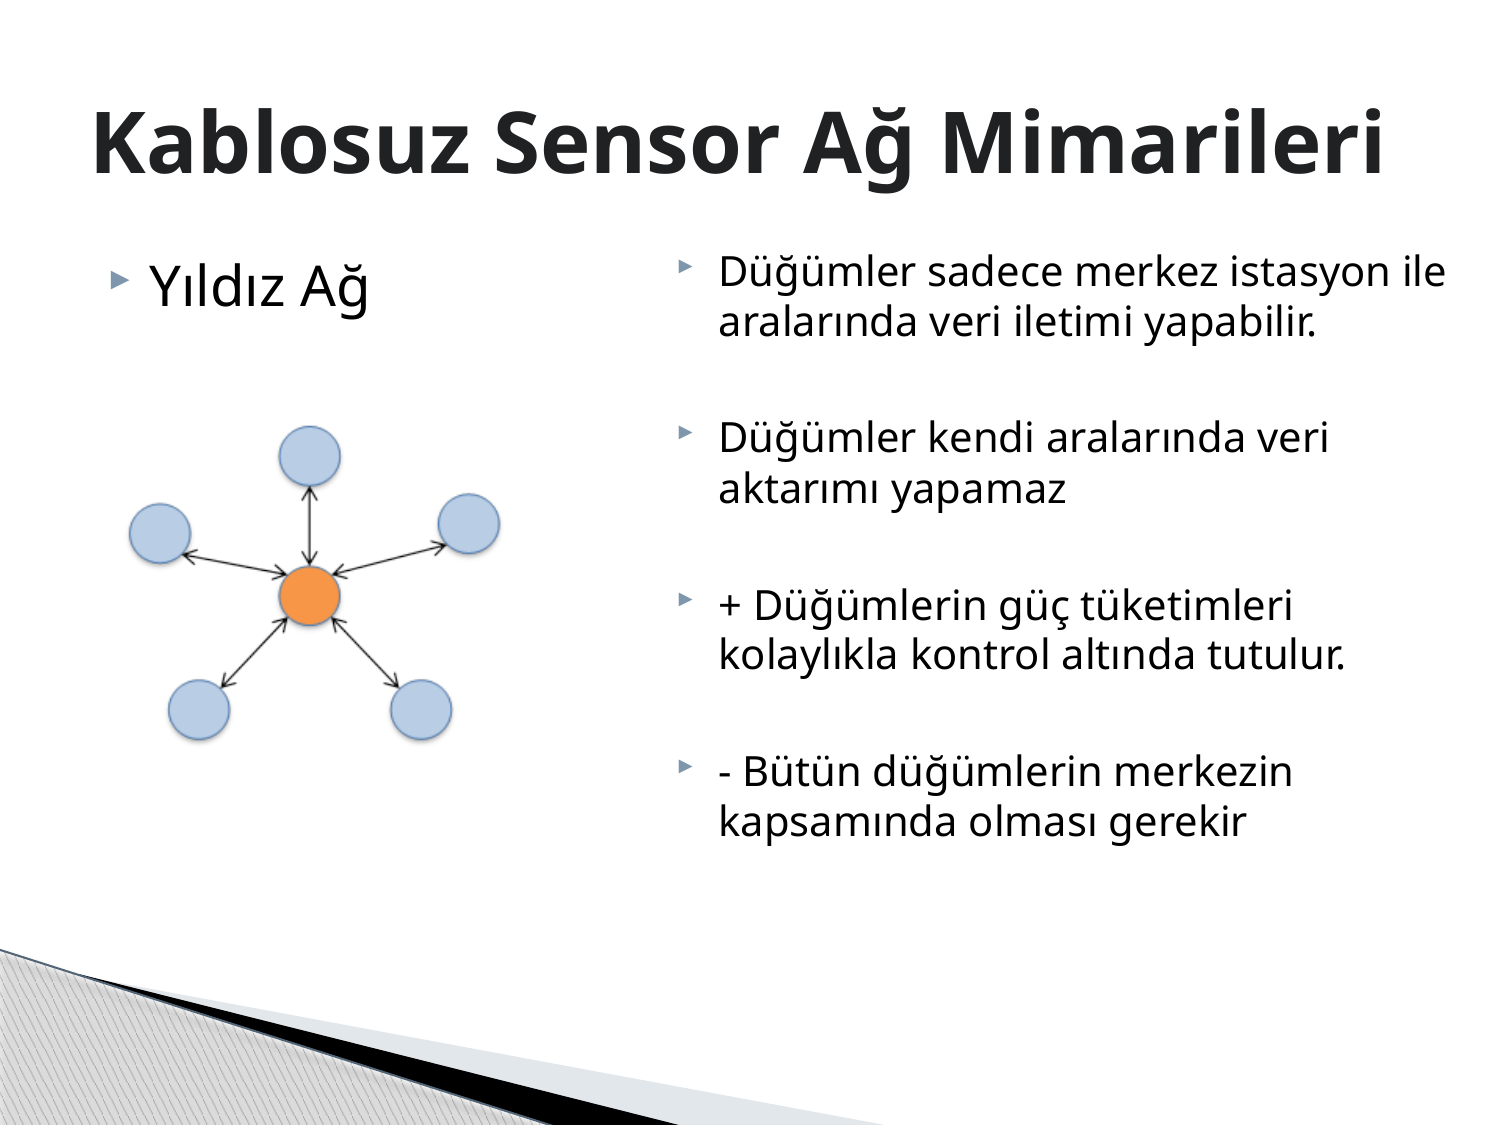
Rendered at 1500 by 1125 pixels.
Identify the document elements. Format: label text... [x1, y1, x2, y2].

list Yıldız Ağ [75, 243, 643, 986]
title Kablosuz Sensor Ağ Mimarileri [75, 45, 1425, 233]
list Düğümler sadece merkez istasyon ile aralarında veri iletimi yapabilir. Düğümler kendi aralarında veri aktarımı yapamaz + Düğümlerin güç tüketimleri kolaylıkla kontrol altında tutulur. - Bütün düğümlerin merkezin kapsamında olması gerekir [643, 236, 1500, 1035]
picture [123, 423, 507, 754]
